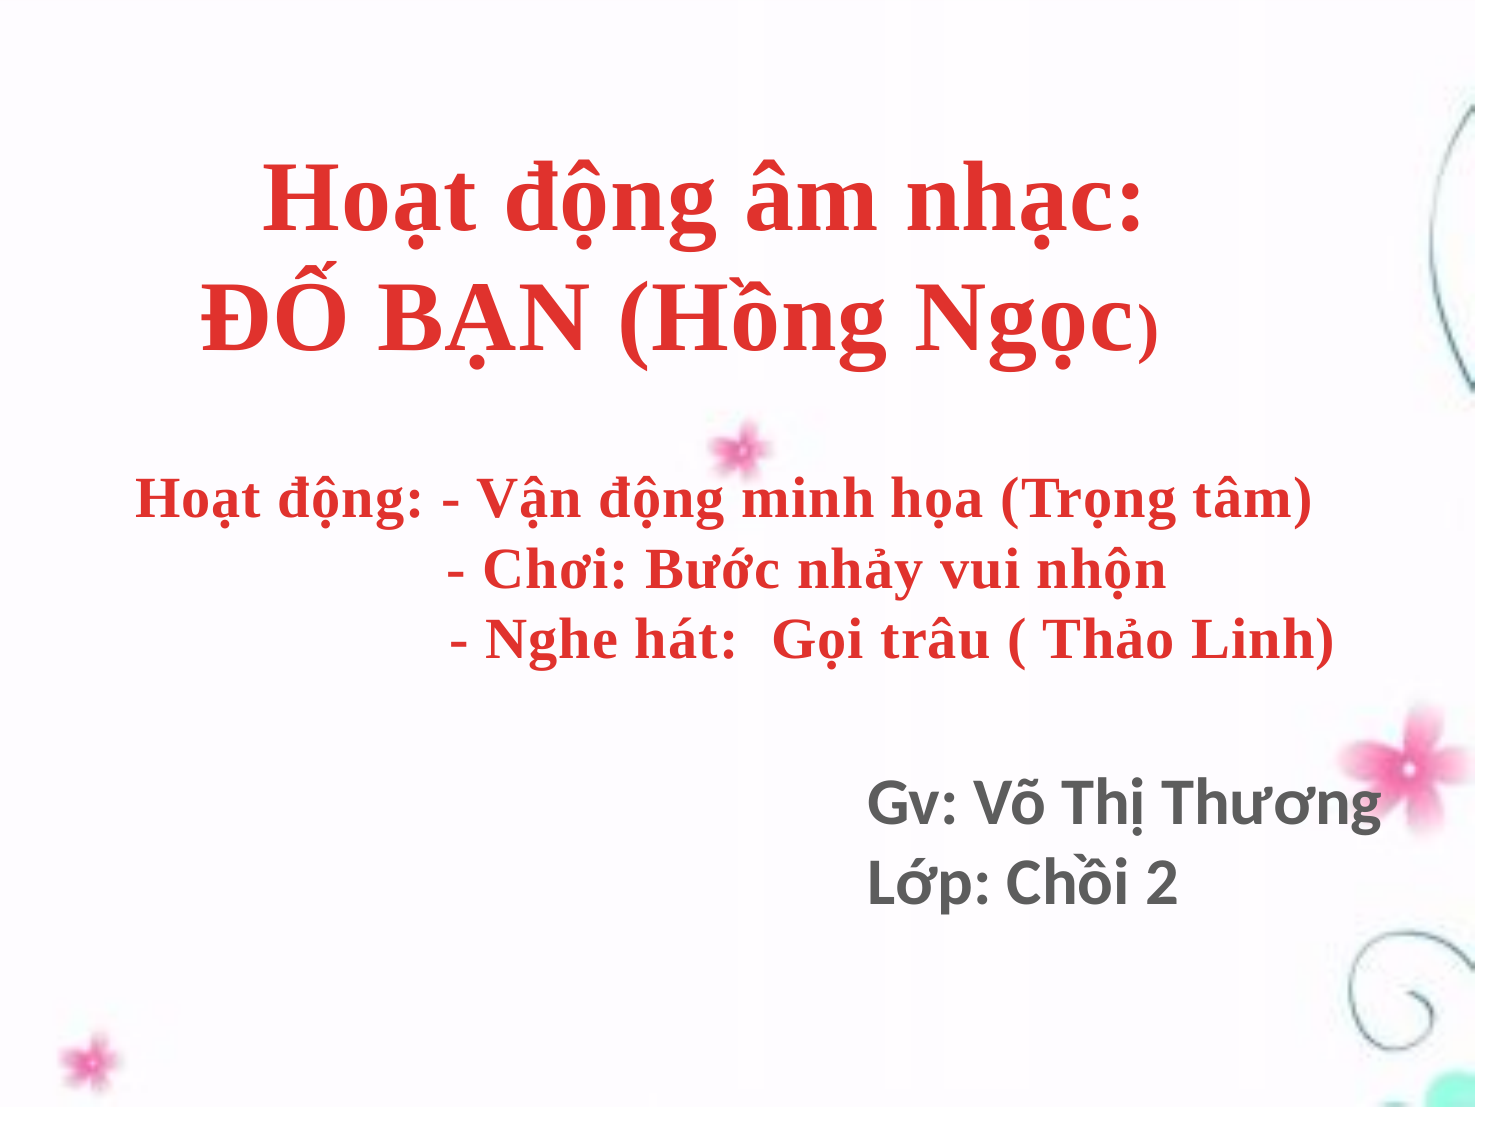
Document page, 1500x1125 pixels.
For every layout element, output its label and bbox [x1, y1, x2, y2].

list [0, 0, 1476, 1107]
